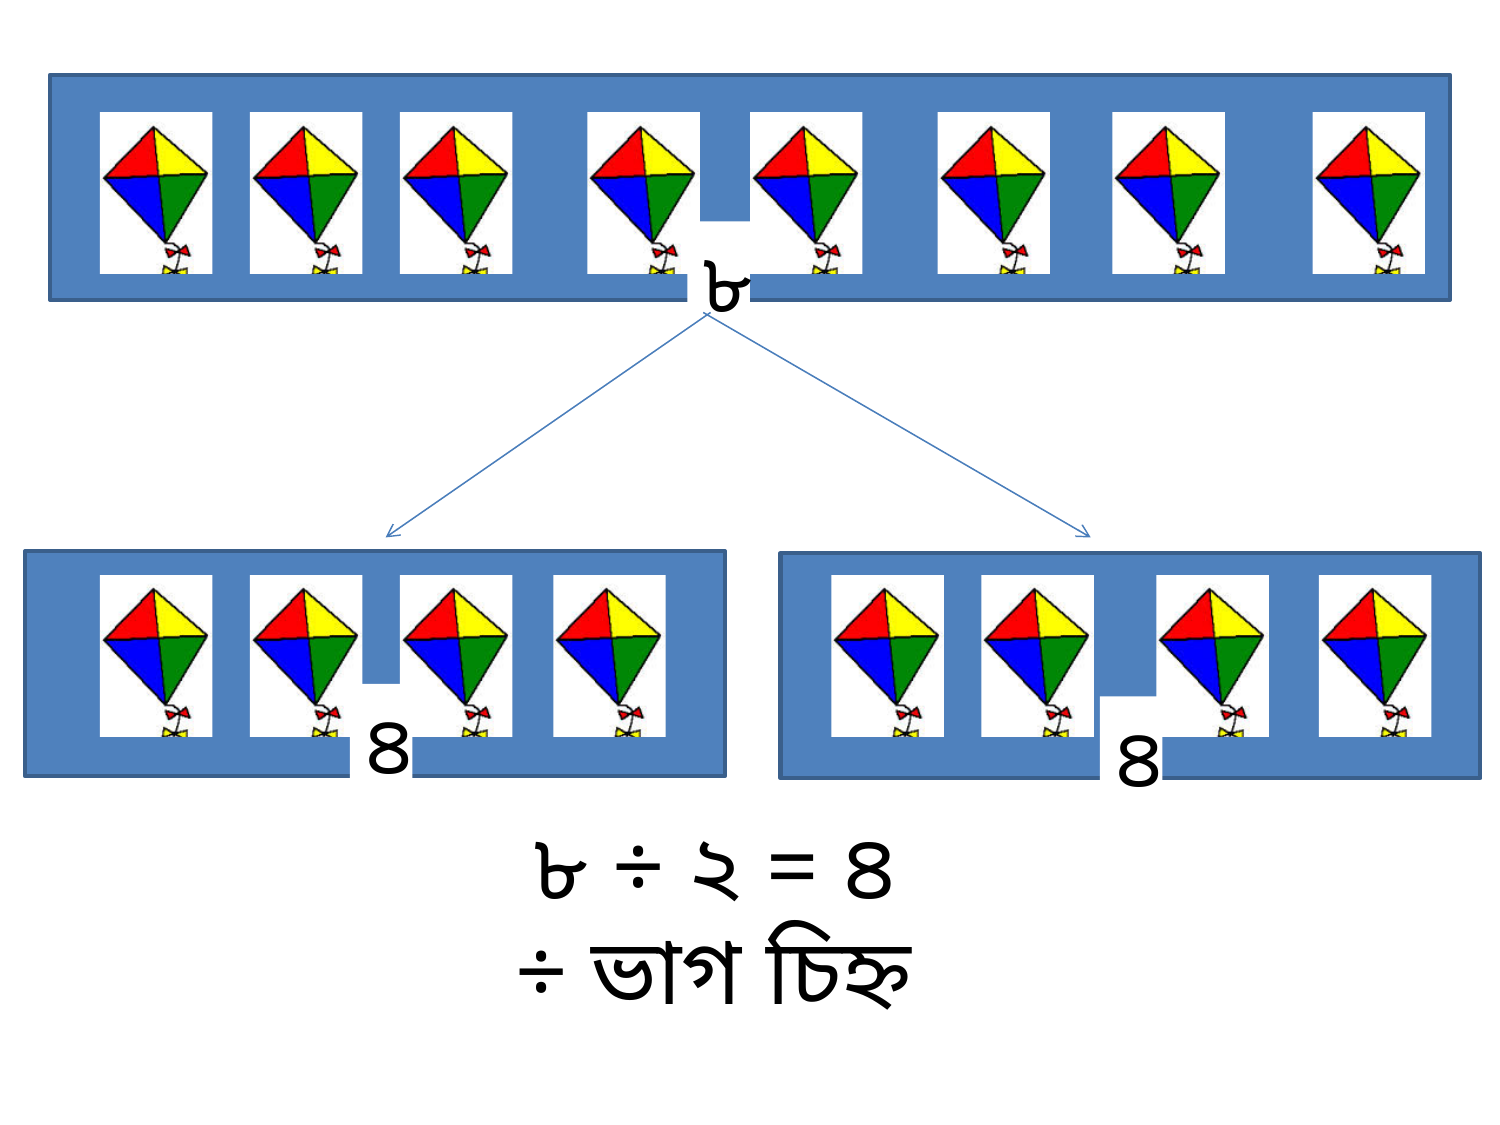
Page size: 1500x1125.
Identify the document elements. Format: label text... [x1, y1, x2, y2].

list ÷ ভাগ চিহ্ন [500, 905, 969, 1038]
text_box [385, 312, 1091, 538]
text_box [780, 552, 1481, 813]
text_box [49, 74, 1451, 338]
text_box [24, 551, 726, 801]
title ৮ ÷ ২ = ৪ [519, 832, 1038, 925]
